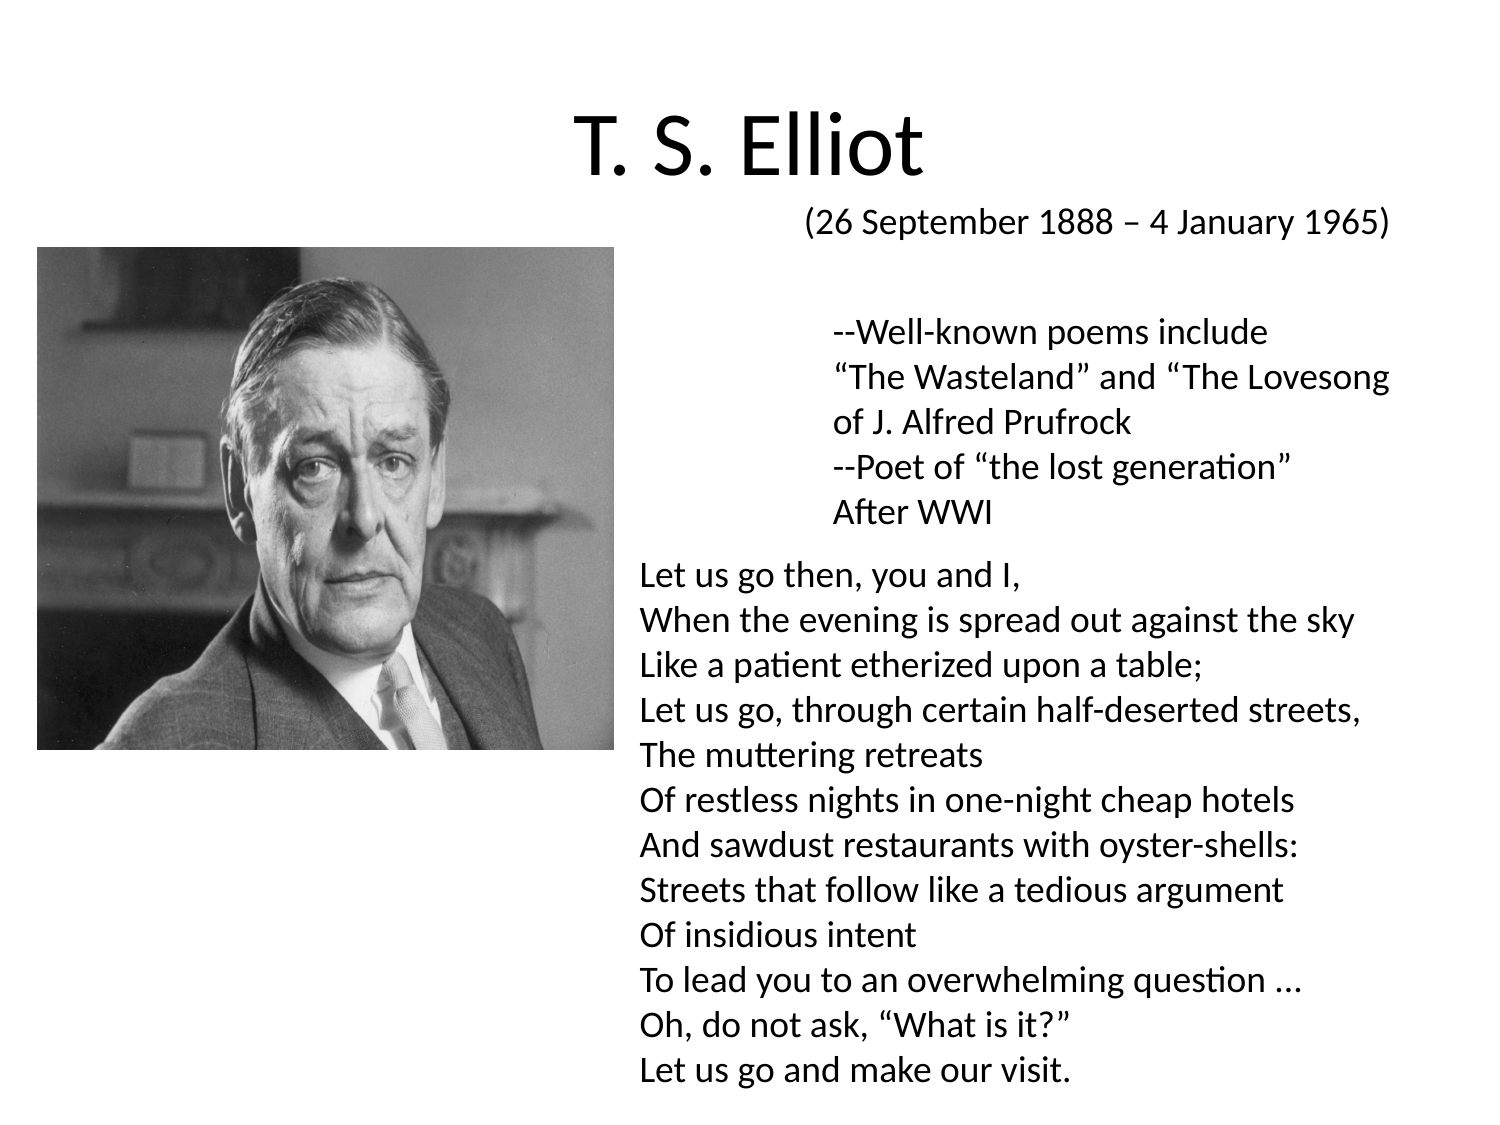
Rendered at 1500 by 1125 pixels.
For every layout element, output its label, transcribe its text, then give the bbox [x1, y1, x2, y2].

text_box Let us go then, you and I, When the evening is spread out against the sky Like a patient etherized upon a table; Let us go, through certain half-deserted streets, The muttering retreats Of restless nights in one-night cheap hotels And sawdust restaurants with oyster-shells: Streets that follow like a tedious argument Of insidious intent To lead you to an overwhelming question ... Oh, do not ask, “What is it?” Let us go and make our visit. [624, 542, 1450, 1098]
text_box (26 September 1888 – 4 January 1965) [789, 189, 1406, 250]
picture [37, 247, 614, 751]
text_box --Well-known poems include “The Wasteland” and “The Lovesong of J. Alfred Prufrock --Poet of “the lost generation” After WWI [818, 299, 1406, 540]
title T. S. Elliot [75, 45, 1425, 233]
